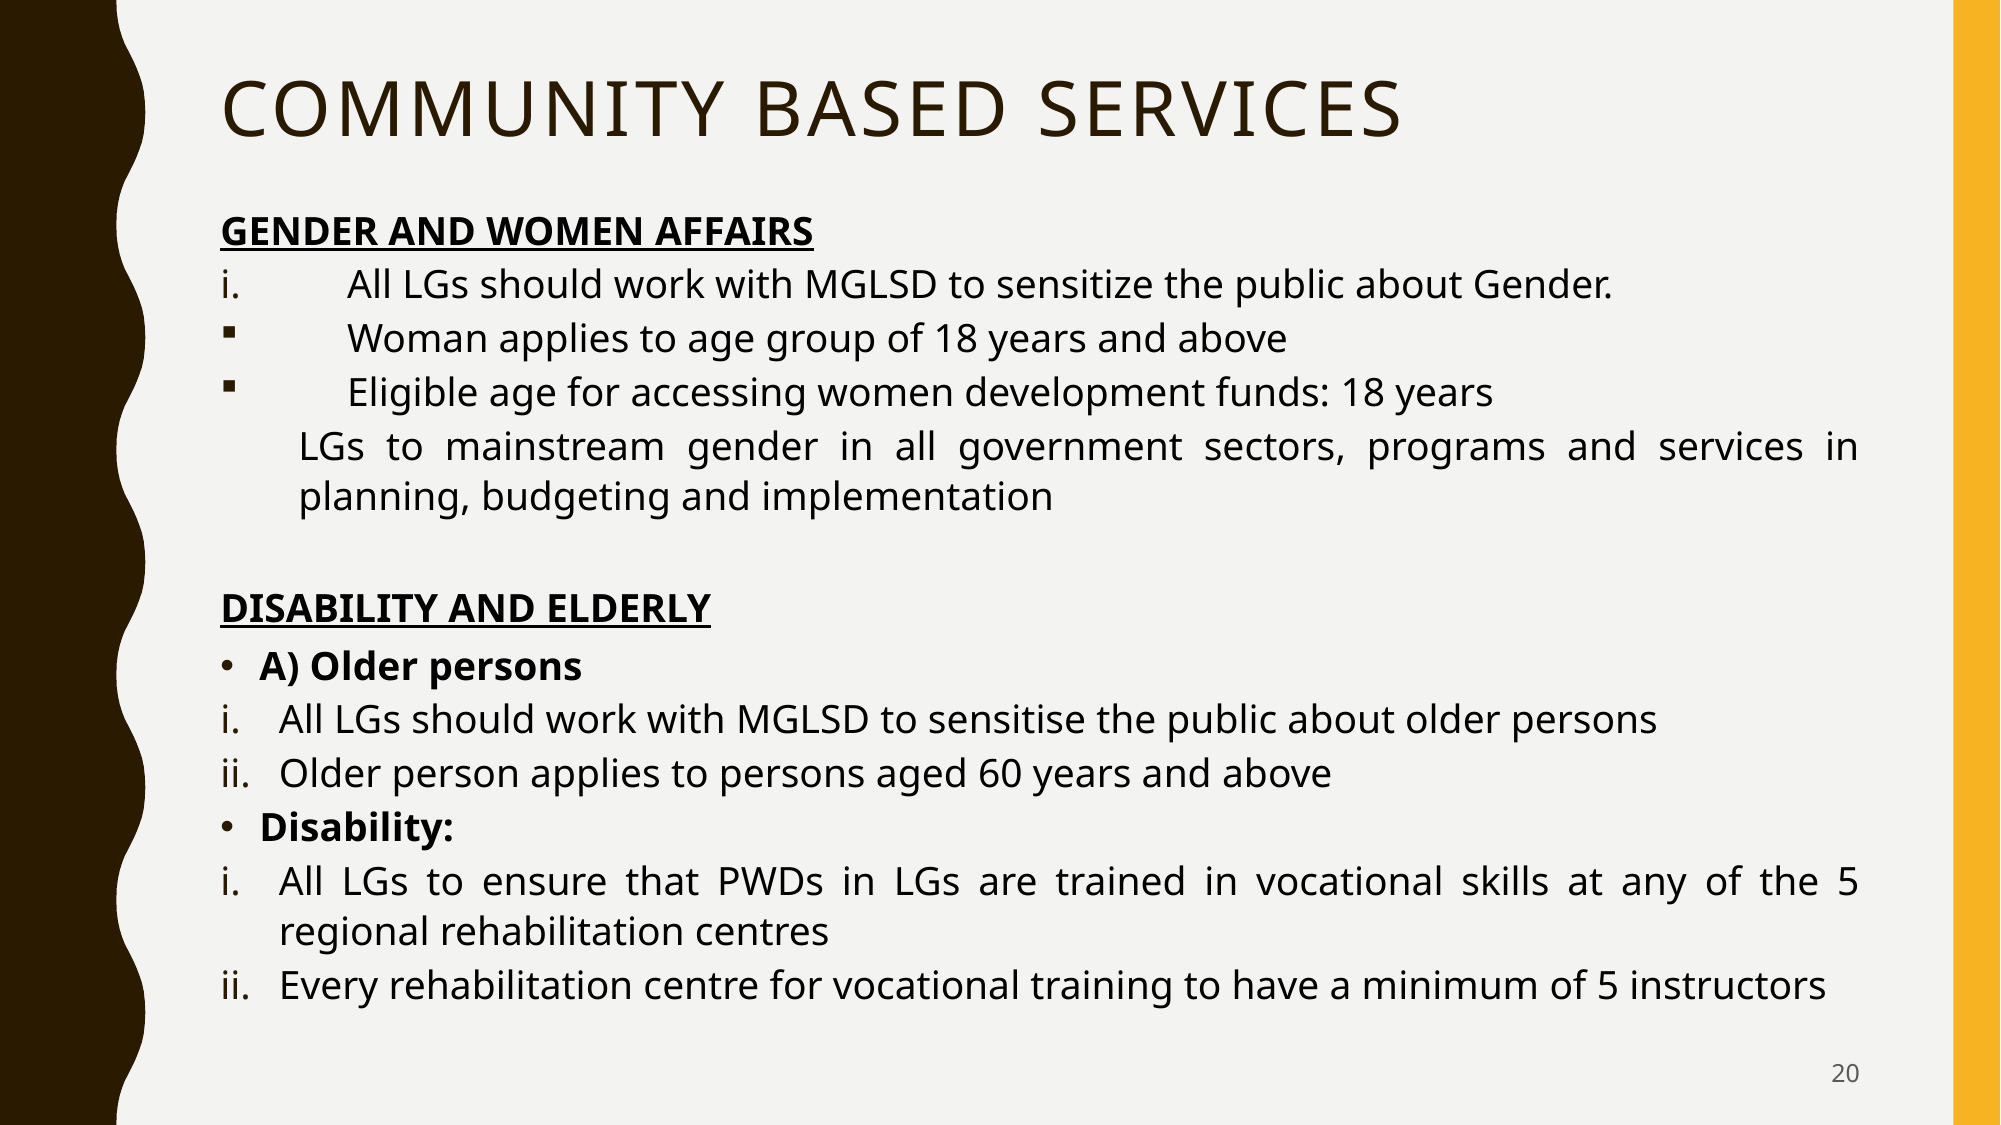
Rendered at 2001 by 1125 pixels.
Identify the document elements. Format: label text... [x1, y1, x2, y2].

list GENDER AND WOMEN AFFAIRS All LGs should work with MGLSD to sensitize the public about Gender. Woman applies to age group of 18 years and above Eligible age for accessing women development funds: 18 years LGs to mainstream gender in all government sectors, programs and services in planning, budgeting and implementation DISABILITY AND ELDERLY A) Older persons All LGs should work with MGLSD to sensitise the public about older persons Older person applies to persons aged 60 years and above Disability: All LGs to ensure that PWDs in LGs are trained in vocational skills at any of the 5 regional rehabilitation centres Every rehabilitation centre for vocational training to have a minimum of 5 instructors [205, 195, 1875, 1125]
slide_number 20 [1412, 1045, 1875, 1103]
title COMMUNITY BASED SERVICES [205, 62, 1875, 161]
